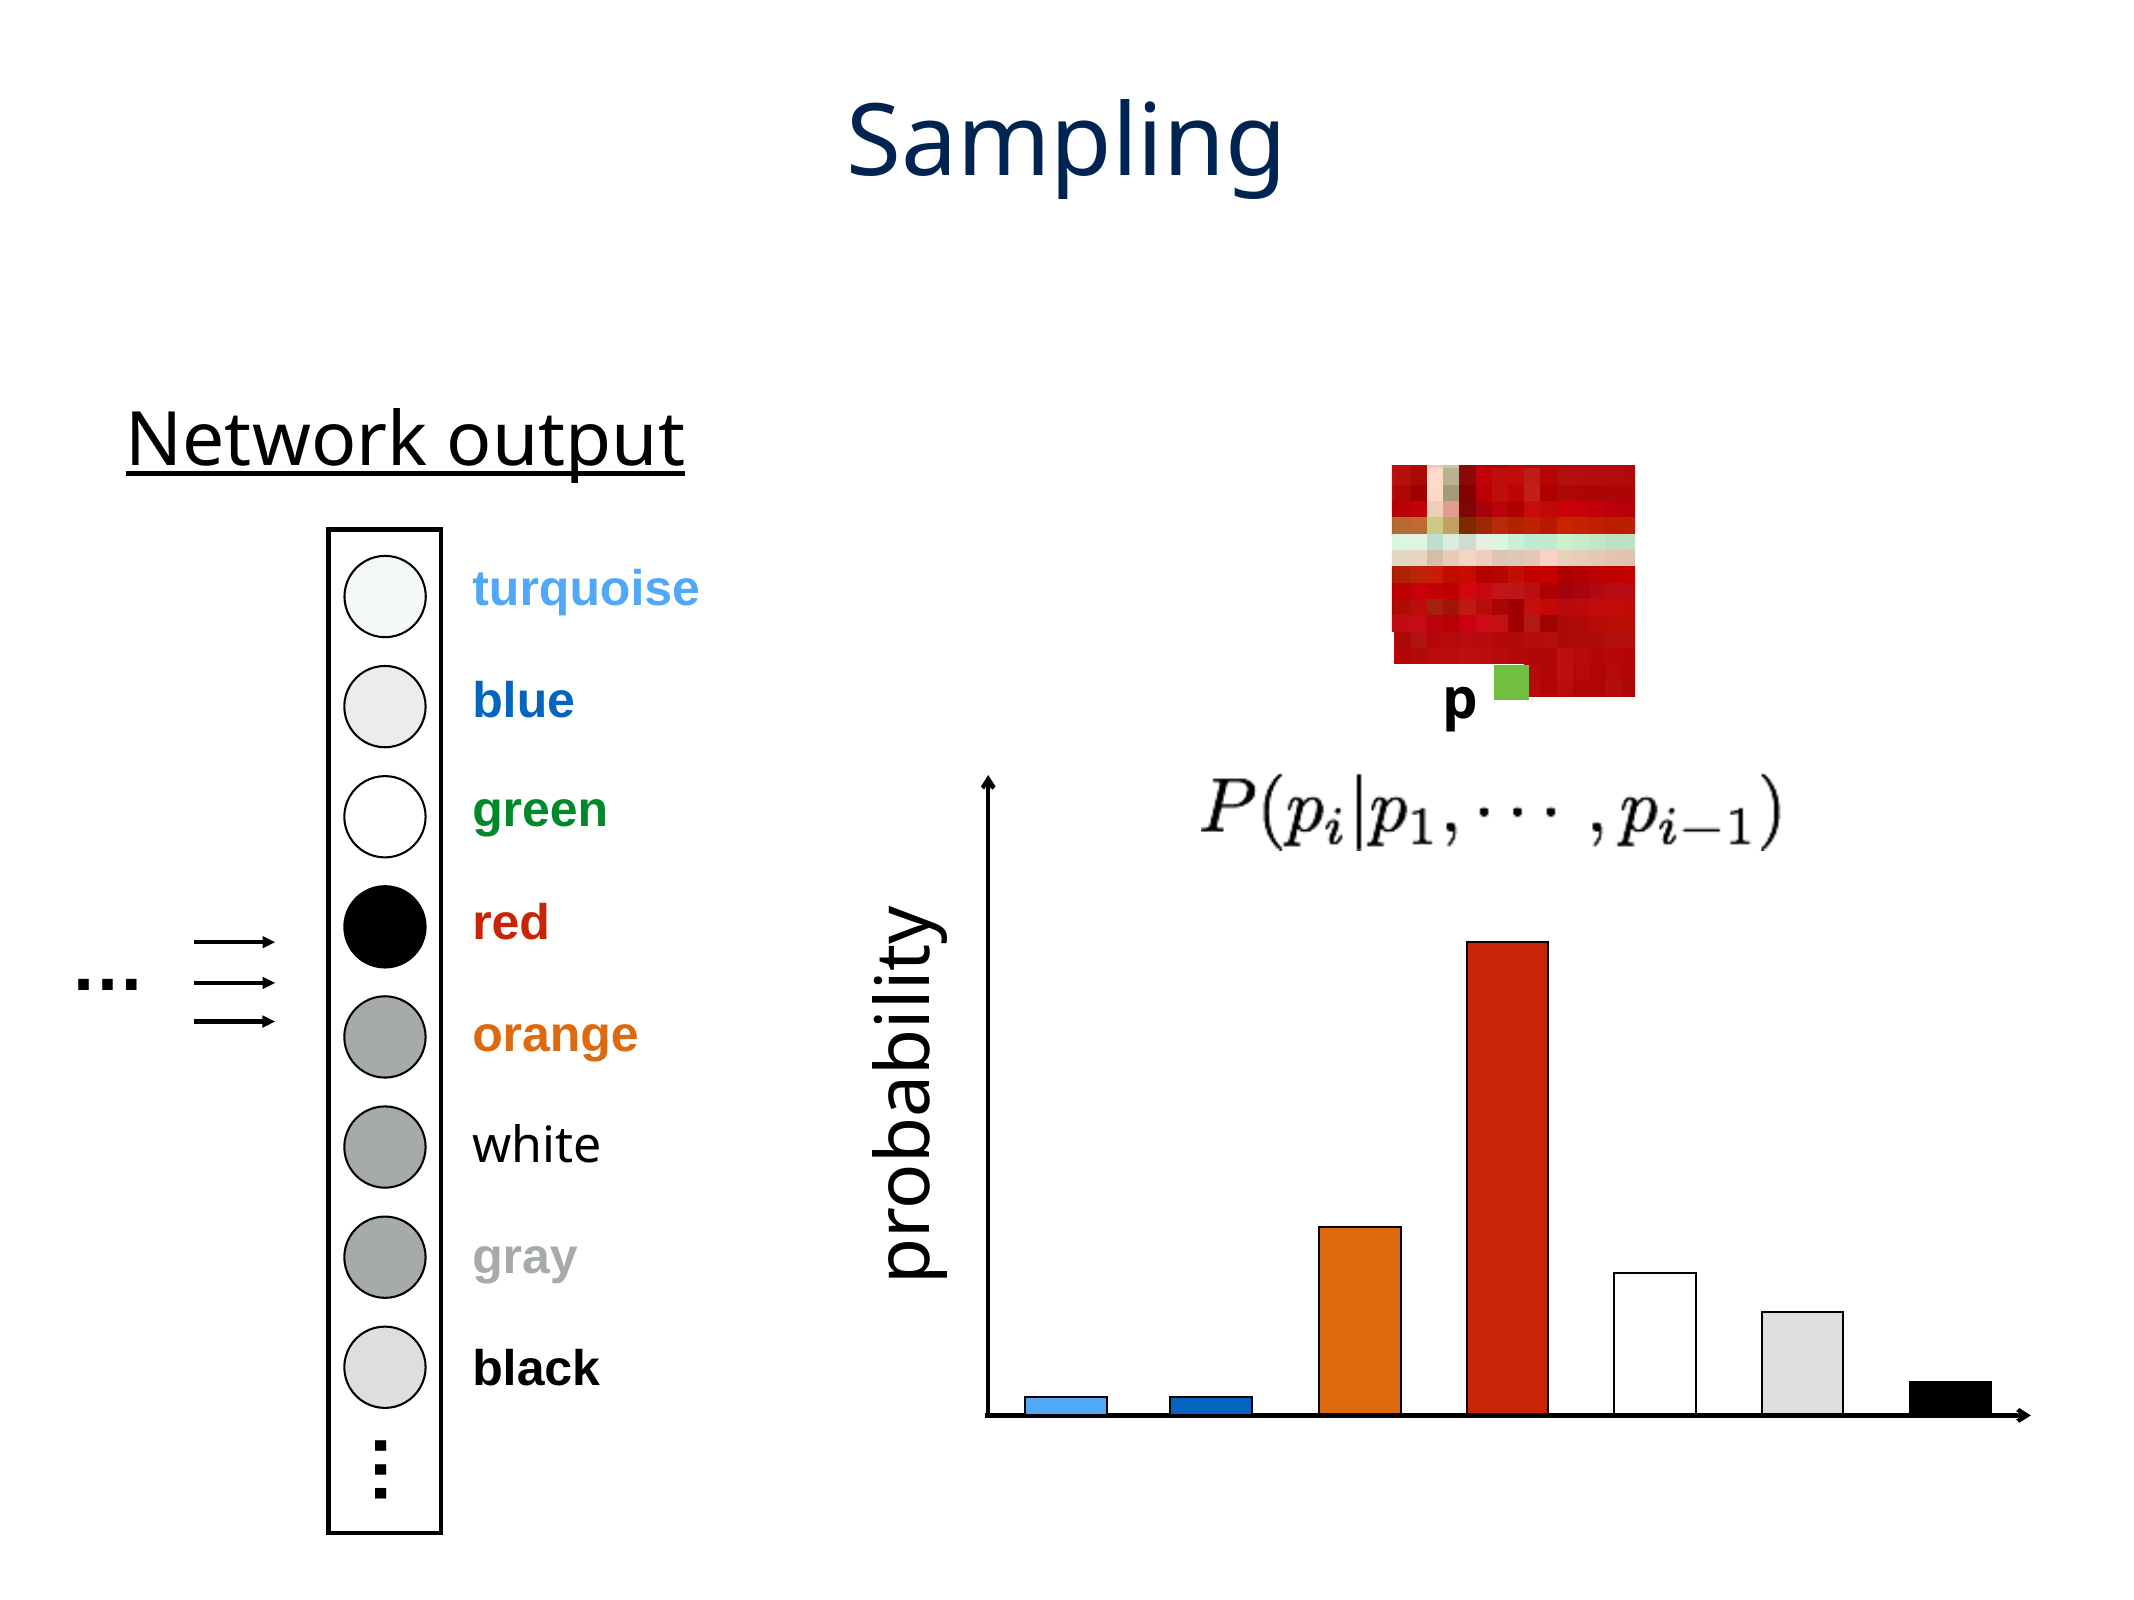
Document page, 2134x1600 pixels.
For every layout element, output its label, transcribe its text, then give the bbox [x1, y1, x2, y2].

text_box … [352, 1424, 459, 1517]
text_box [344, 555, 426, 1409]
text_box red [463, 850, 808, 962]
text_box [845, 774, 2032, 1416]
text_box [194, 976, 276, 990]
text_box gray [463, 1211, 808, 1296]
text_box … [62, 907, 154, 1014]
text_box blue [463, 629, 785, 737]
text_box black [463, 1296, 808, 1434]
text_box [328, 529, 442, 1533]
picture [1391, 465, 1636, 706]
text_box turquoise [463, 516, 785, 629]
text_box p [1435, 712, 1500, 758]
text_box green [463, 737, 808, 850]
text_box white [463, 1073, 808, 1211]
text_box orange [463, 962, 808, 1073]
text_box Sampling [837, 67, 1296, 204]
text_box [194, 935, 276, 949]
text_box Network output [117, 382, 694, 489]
text_box [193, 1015, 275, 1028]
